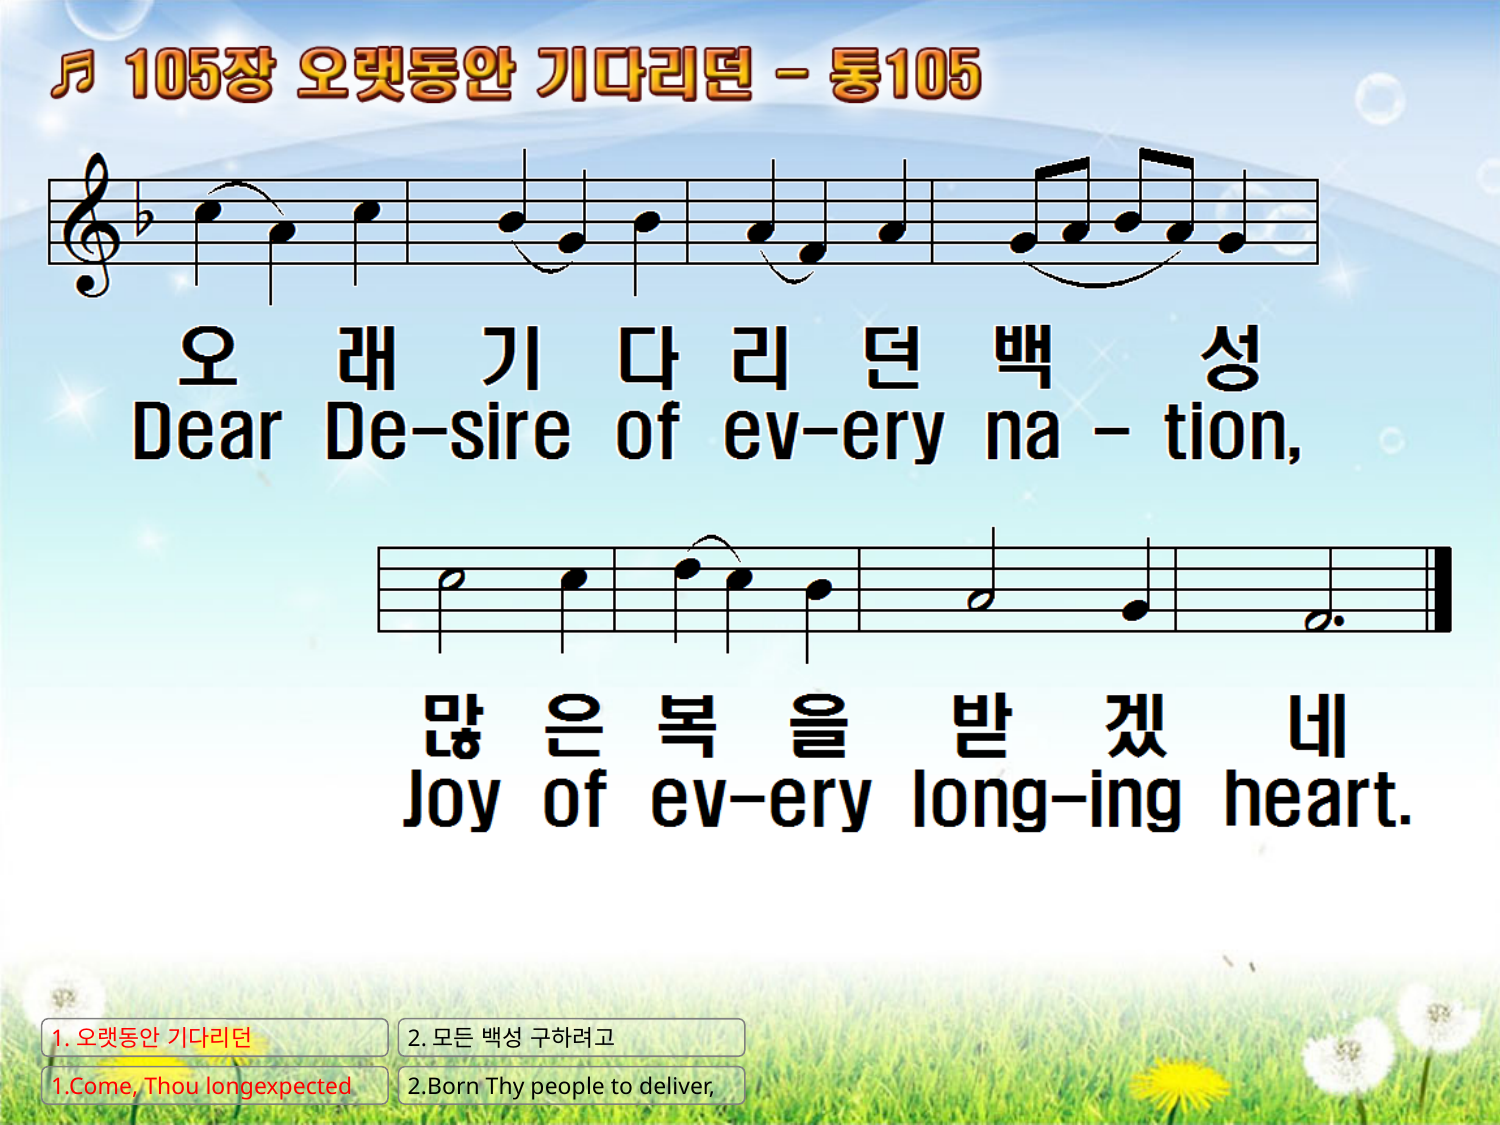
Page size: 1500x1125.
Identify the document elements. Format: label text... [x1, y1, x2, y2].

text_box 2.모든 백성 구하려고 [398, 1018, 745, 1057]
text_box 1.Come, Thou longexpected [41, 1066, 389, 1105]
text_box 1.오랫동안 기다리던 [41, 1018, 389, 1057]
picture [0, 0, 1500, 1125]
text_box 2.Born Thy people to deliver, [398, 1066, 745, 1105]
